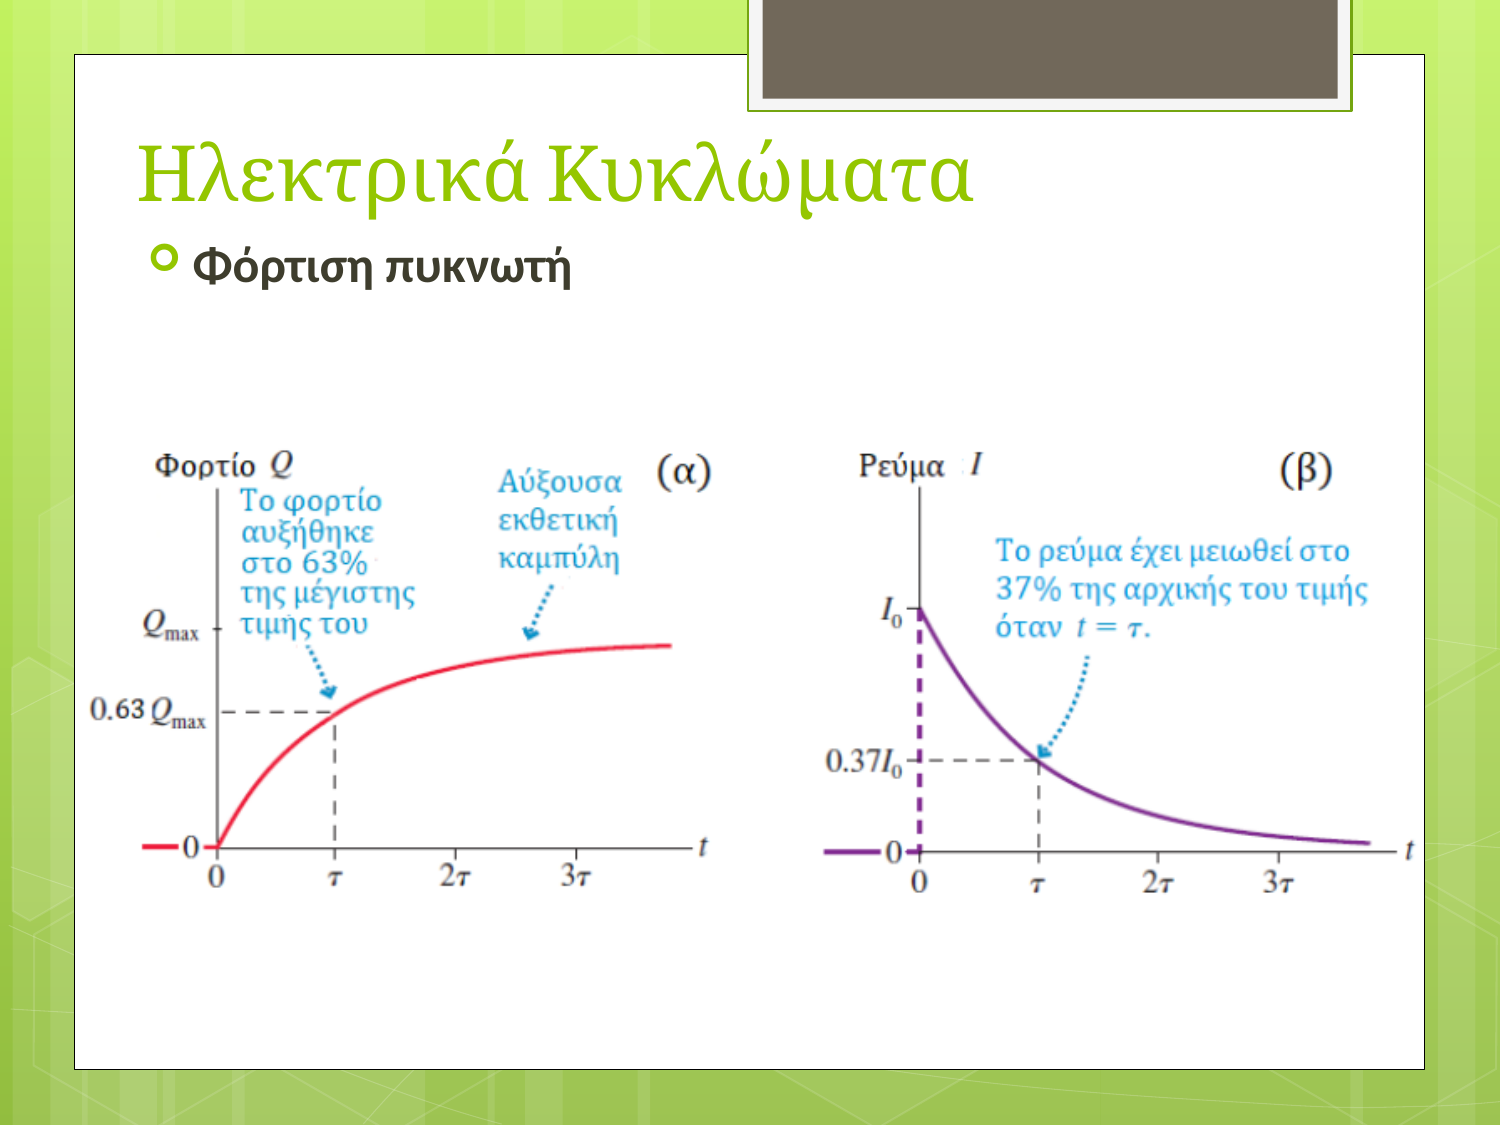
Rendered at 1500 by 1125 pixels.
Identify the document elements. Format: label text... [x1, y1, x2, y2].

picture [82, 437, 1421, 913]
list Φόρτιση πυκνωτή [121, 224, 1413, 435]
title Ηλεκτρικά Κυκλώματα [121, 116, 1338, 224]
list Φόρτιση πυκνωτή [121, 923, 1413, 1075]
